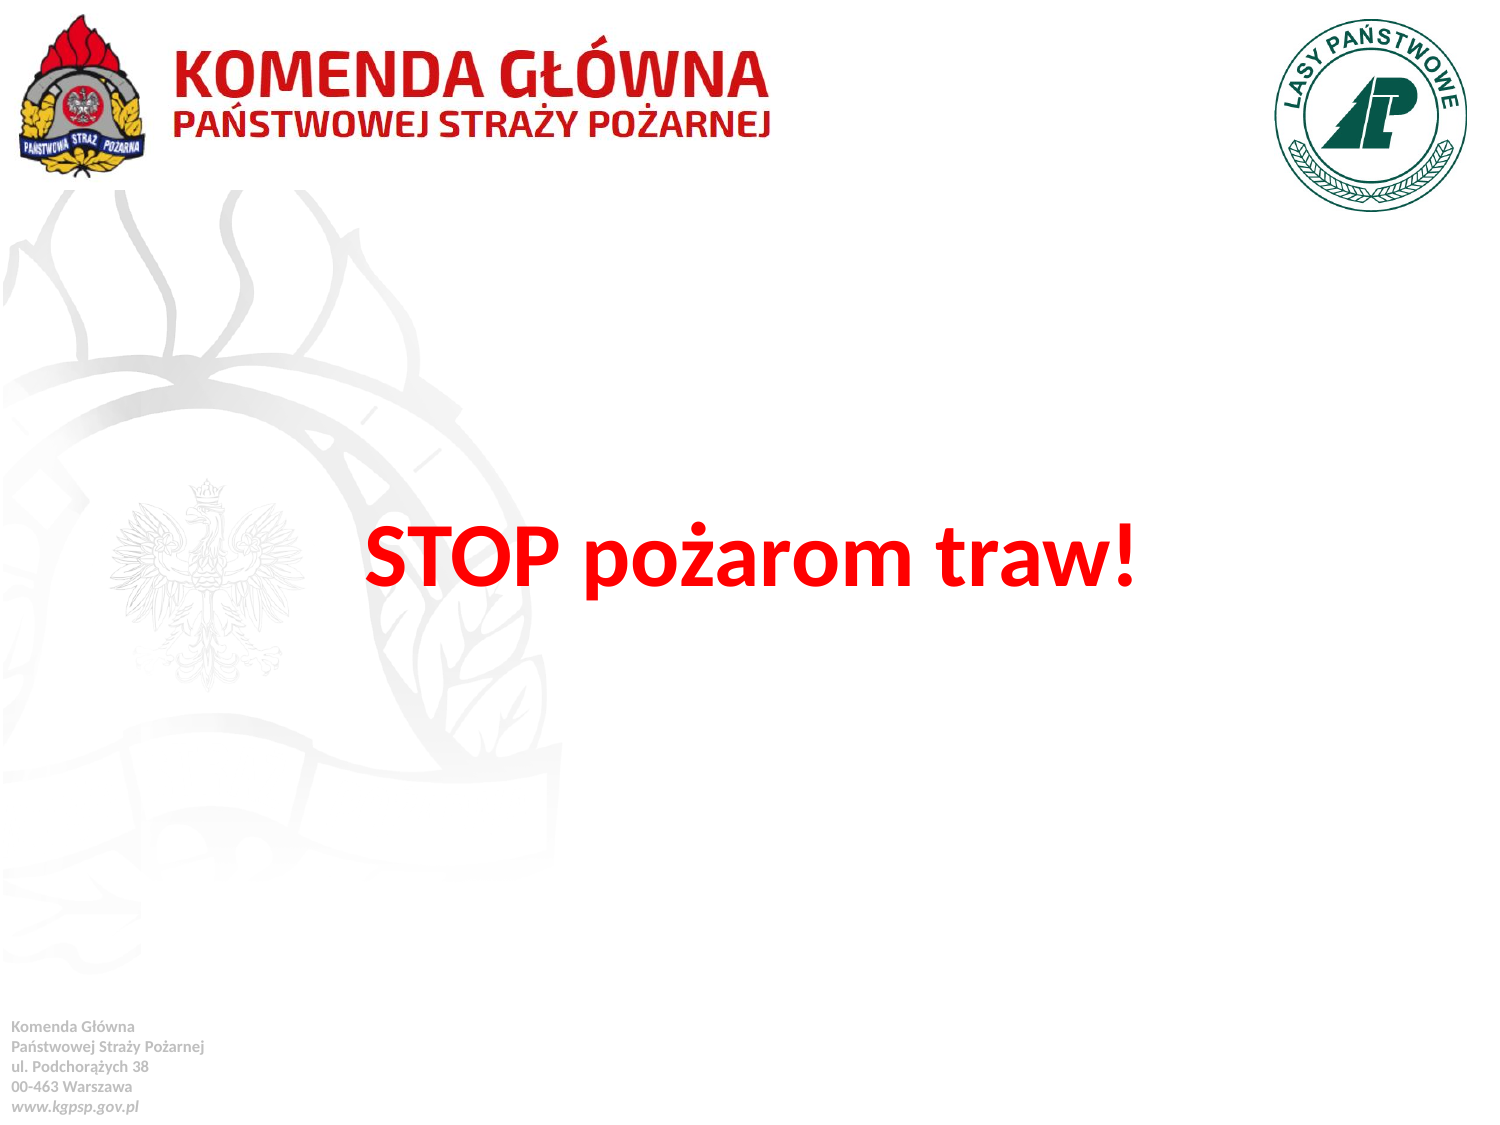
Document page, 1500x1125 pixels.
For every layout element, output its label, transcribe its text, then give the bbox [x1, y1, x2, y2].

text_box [0, 0, 786, 1125]
picture [1273, 18, 1467, 212]
text_box STOP pożarom traw! [790, 432, 1500, 613]
